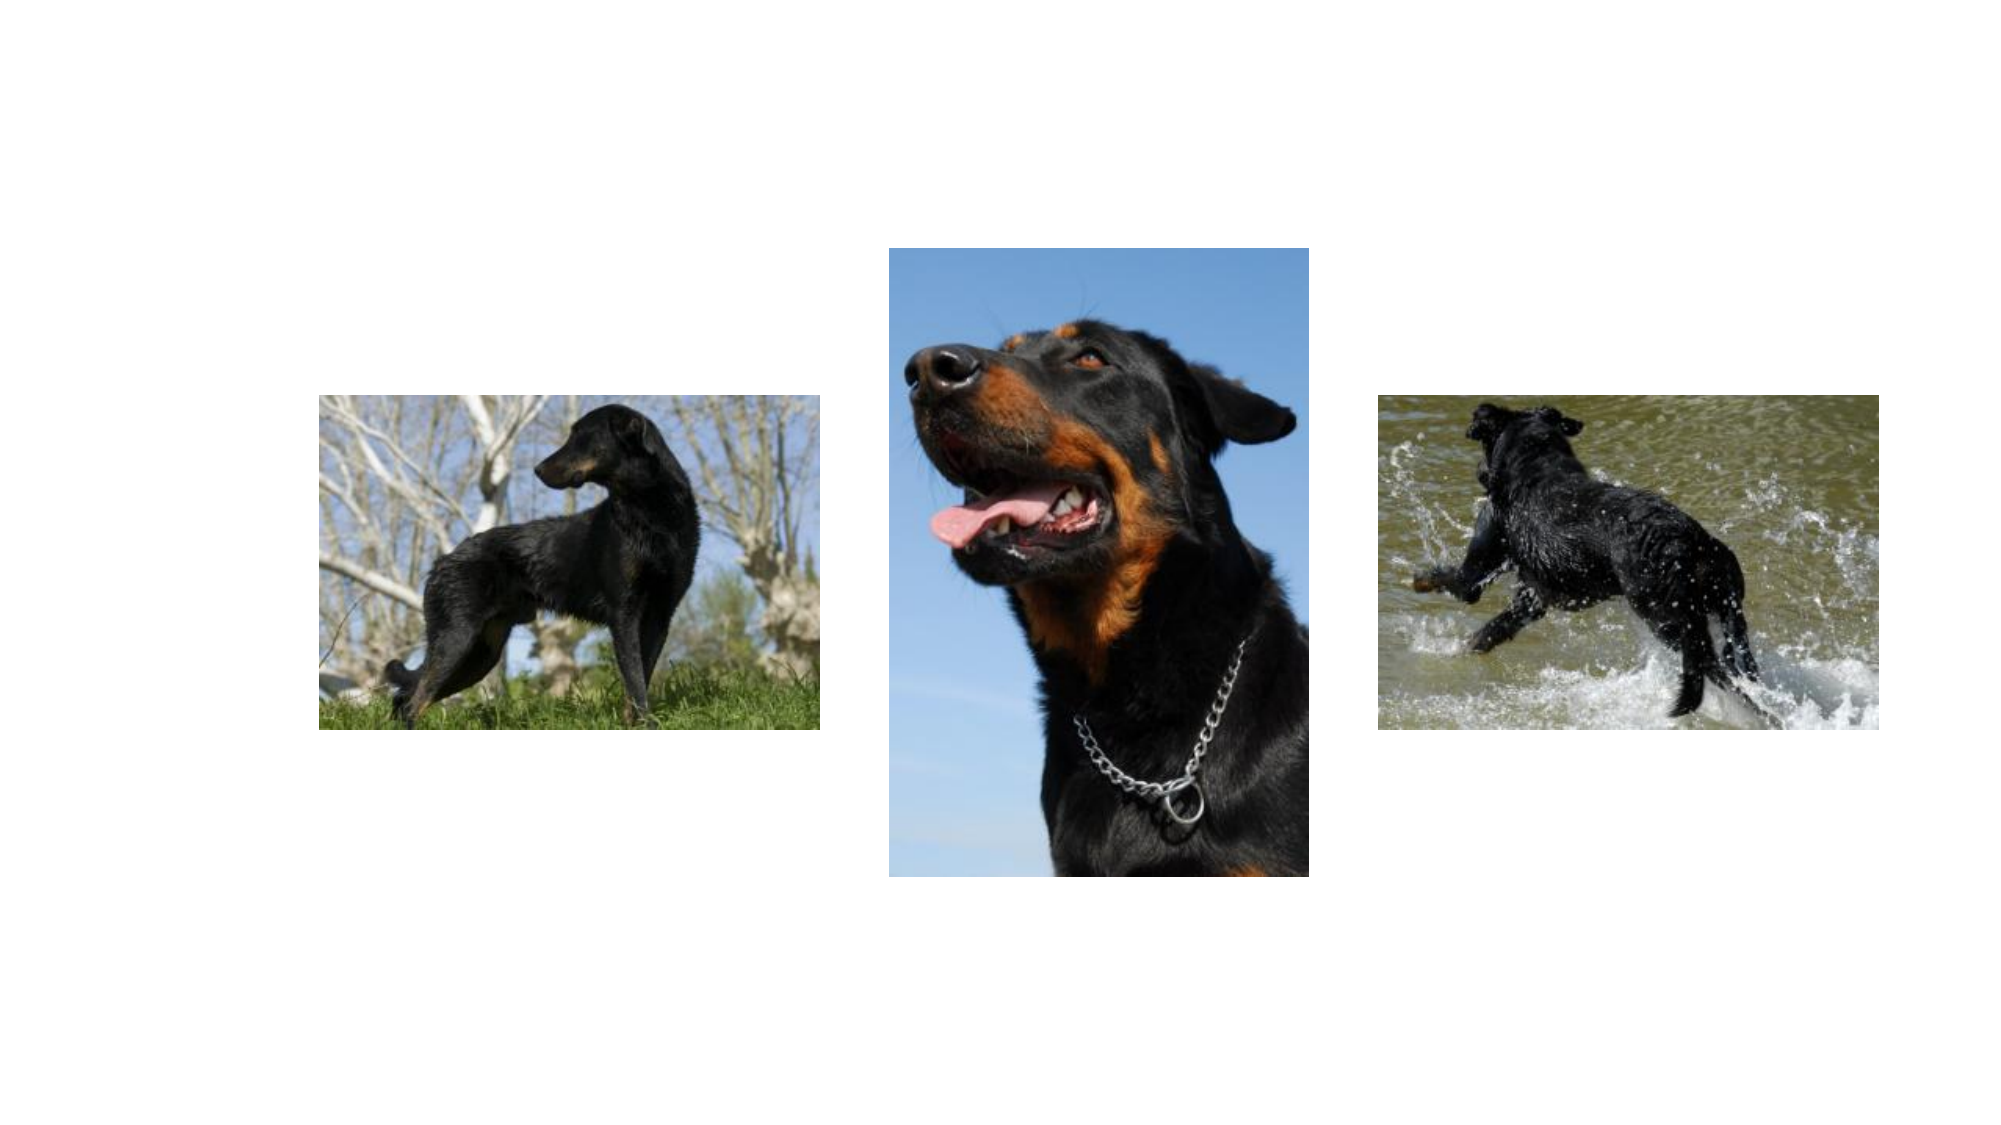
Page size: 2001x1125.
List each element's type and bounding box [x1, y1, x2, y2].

picture [319, 395, 820, 730]
picture [889, 248, 1309, 877]
picture [1378, 395, 1879, 730]
